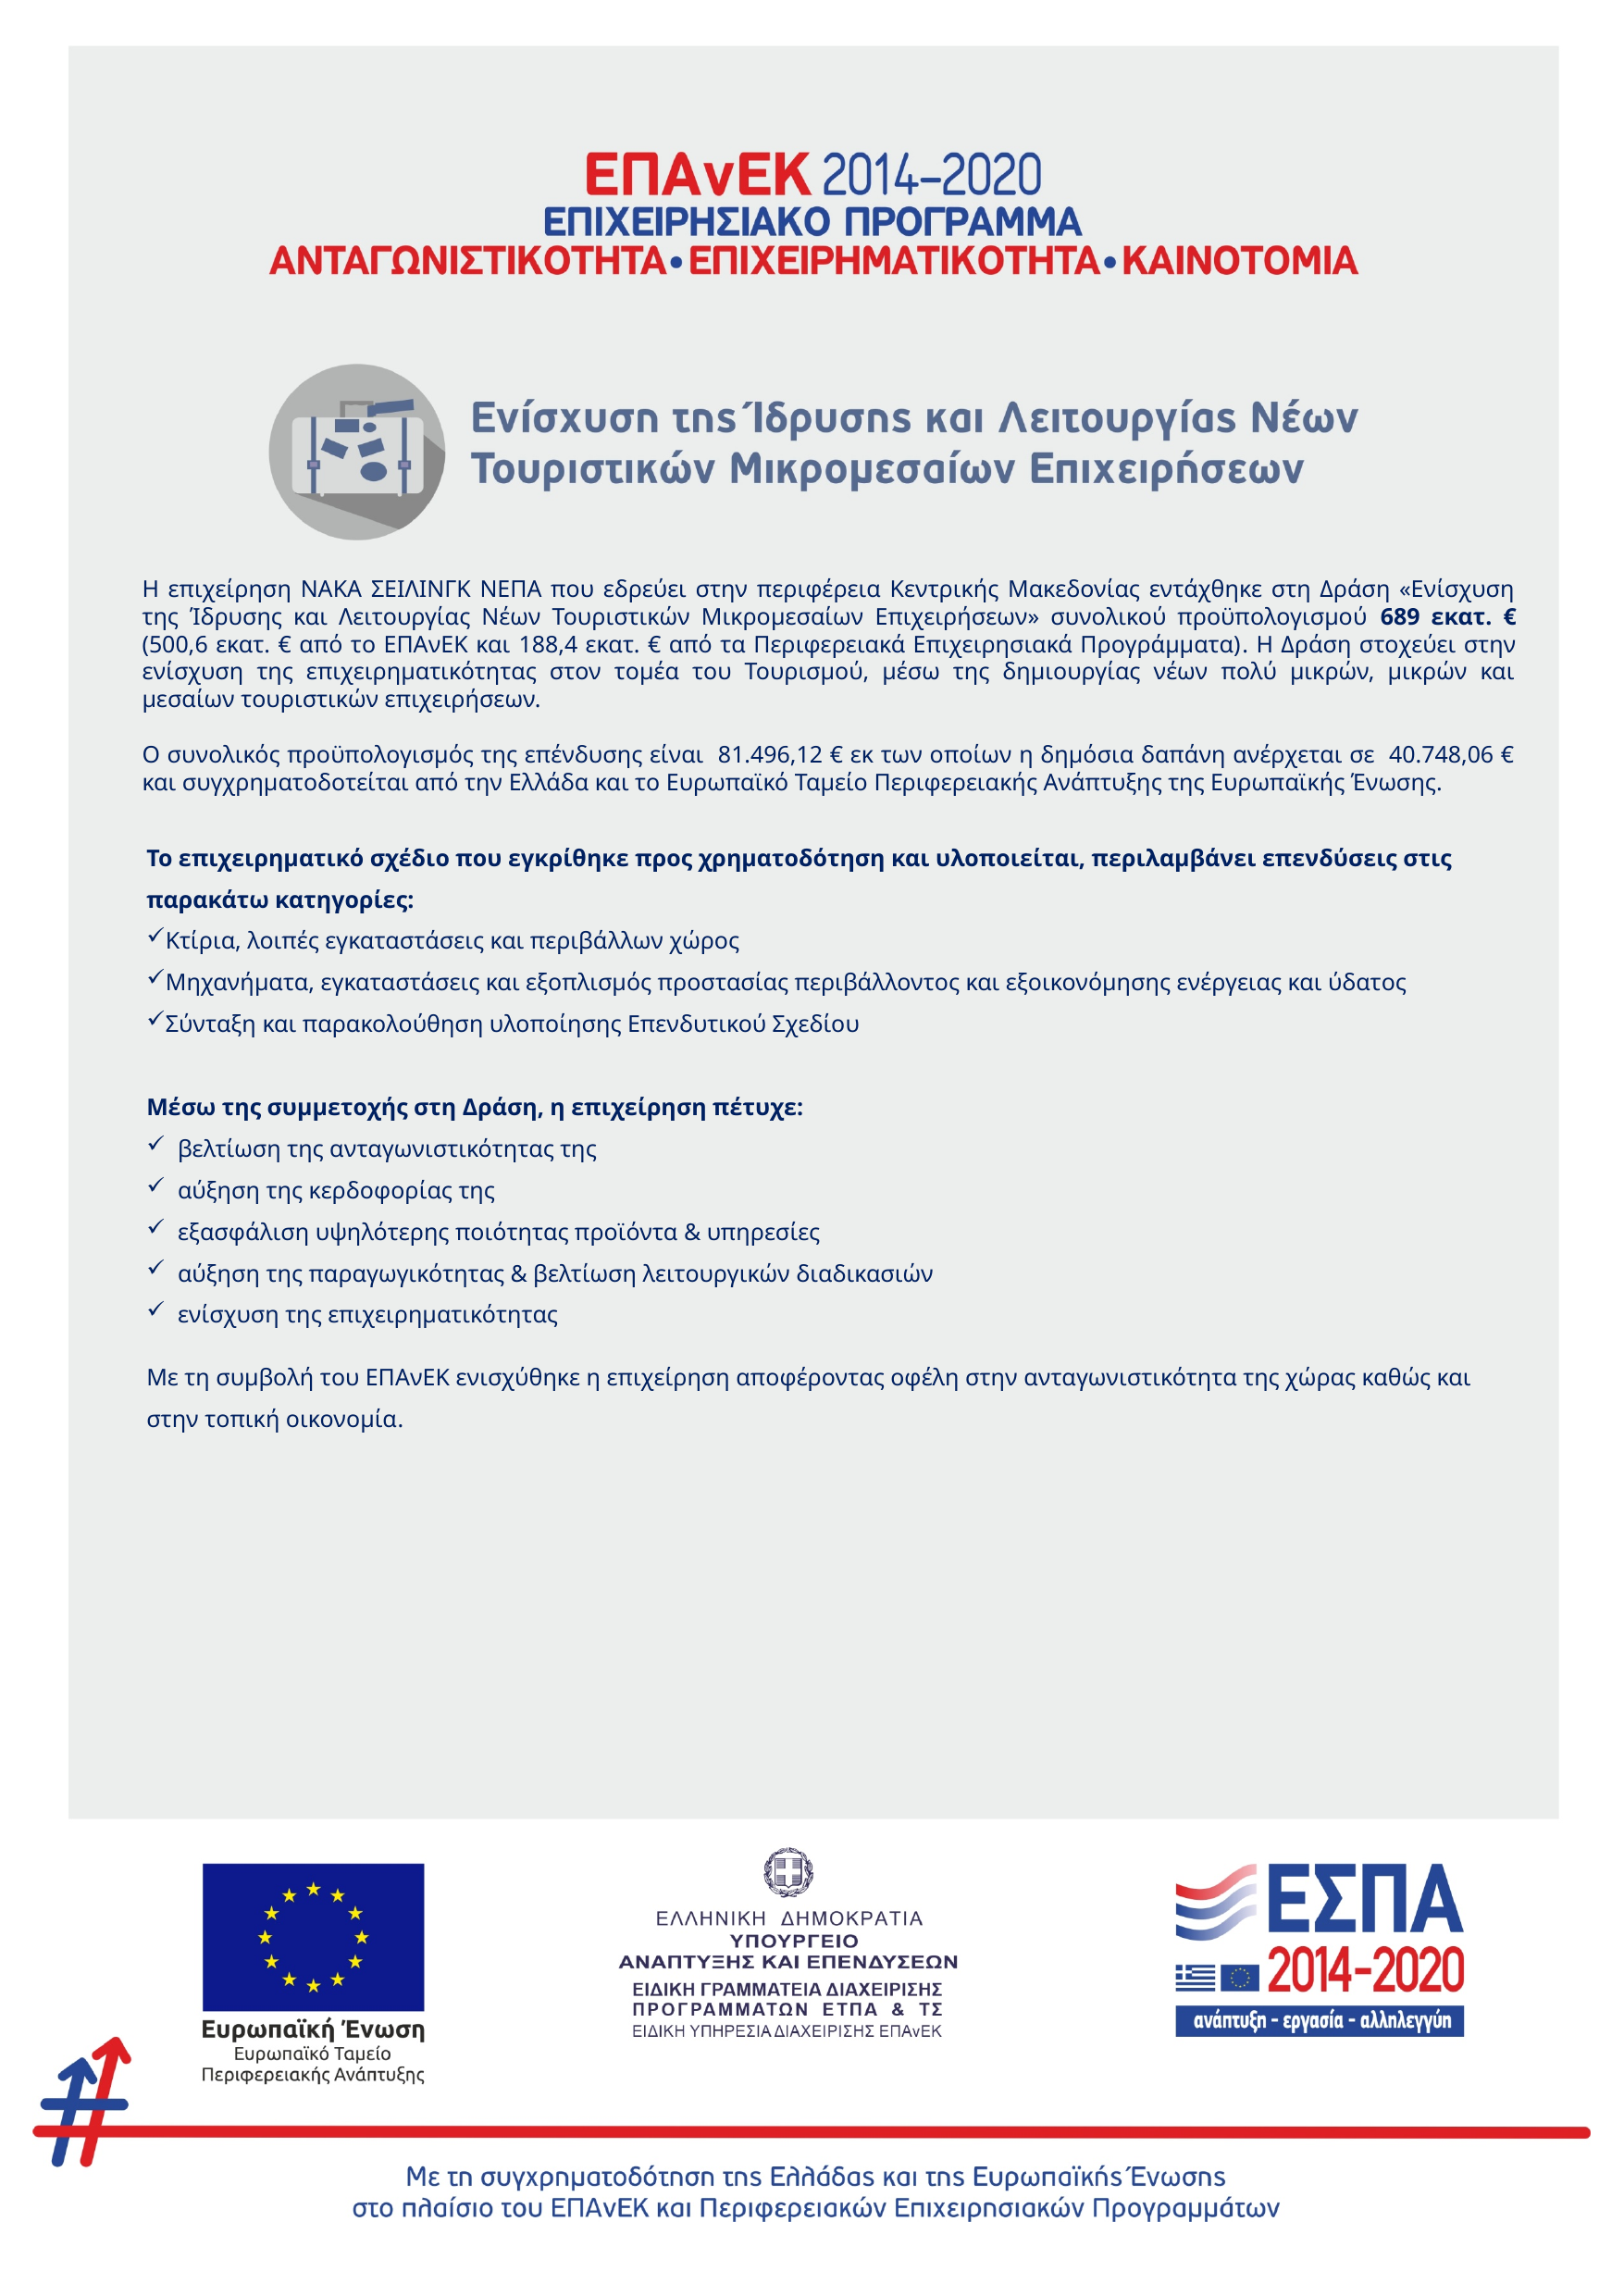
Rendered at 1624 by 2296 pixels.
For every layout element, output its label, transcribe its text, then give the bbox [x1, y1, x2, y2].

text_box Η επιχείρηση NAKA ΣΕΙΛΙΝΓΚ ΝΕΠΑ που εδρεύει στην περιφέρεια Κεντρικής Μακεδονίας εντάχθηκε στη Δράση «Ενίσχυση της Ίδρυσης και Λειτουργίας Νέων Τουριστικών Μικρομεσαίων Επιχειρήσεων» συνολικού προϋπολογισμού 689 εκατ. € (500,6 εκατ. € από το ΕΠΑνΕΚ και 188,4 εκατ. € από τα Περιφερειακά Επιχειρησιακά Προγράμματα). Η Δράση στοχεύει στην ενίσχυση της επιχειρηματικότητας στον τομέα του Τουρισμού, μέσω της δημιουργίας νέων πολύ μικρών, μικρών και μεσαίων τουριστικών επιχειρήσεων. Ο συνολικός προϋπολογισμός της επένδυσης είναι 81.496,12 € εκ των οποίων η δημόσια δαπάνη ανέρχεται σε 40.748,06 € και συγχρηματοδοτείται από την Ελλάδα και το Ευρωπαϊκό Ταμείο Περιφερειακής Ανάπτυξης της Ευρωπαϊκής Ένωσης. [128, 566, 1531, 802]
text_box Το επιχειρηματικό σχέδιο που εγκρίθηκε προς χρηματοδότηση και υλοποιείται, περιλαμβάνει επενδύσεις στις παρακάτω κατηγορίες: Κτίρια, λοιπές εγκαταστάσεις και περιβάλλων χώρος Μηχανήματα, εγκαταστάσεις και εξοπλισμός προστασίας περιβάλλοντος και εξοικονόμησης ενέργειας και ύδατος Σύνταξη και παρακολούθηση υλοποίησης Επενδυτικού Σχεδίου Μέσω της συμμετοχής στη Δράση, η επιχείρηση πέτυχε: βελτίωση της ανταγωνιστικότητας της αύξηση της κερδοφορίας της εξασφάλιση υψηλότερης ποιότητας προϊόντα & υπηρεσίες αύξηση της παραγωγικότητας & βελτίωση λειτουργικών διαδικασιών ενίσχυση της επιχειρηματικότητας Με τη συμβολή του ΕΠΑνΕΚ ενισχύθηκε η επιχείρηση αποφέροντας οφέλη στην ανταγωνιστικότητα της χώρας καθώς και στην τοπική οικονομία. [132, 822, 1532, 1467]
picture [32, 45, 1591, 2222]
